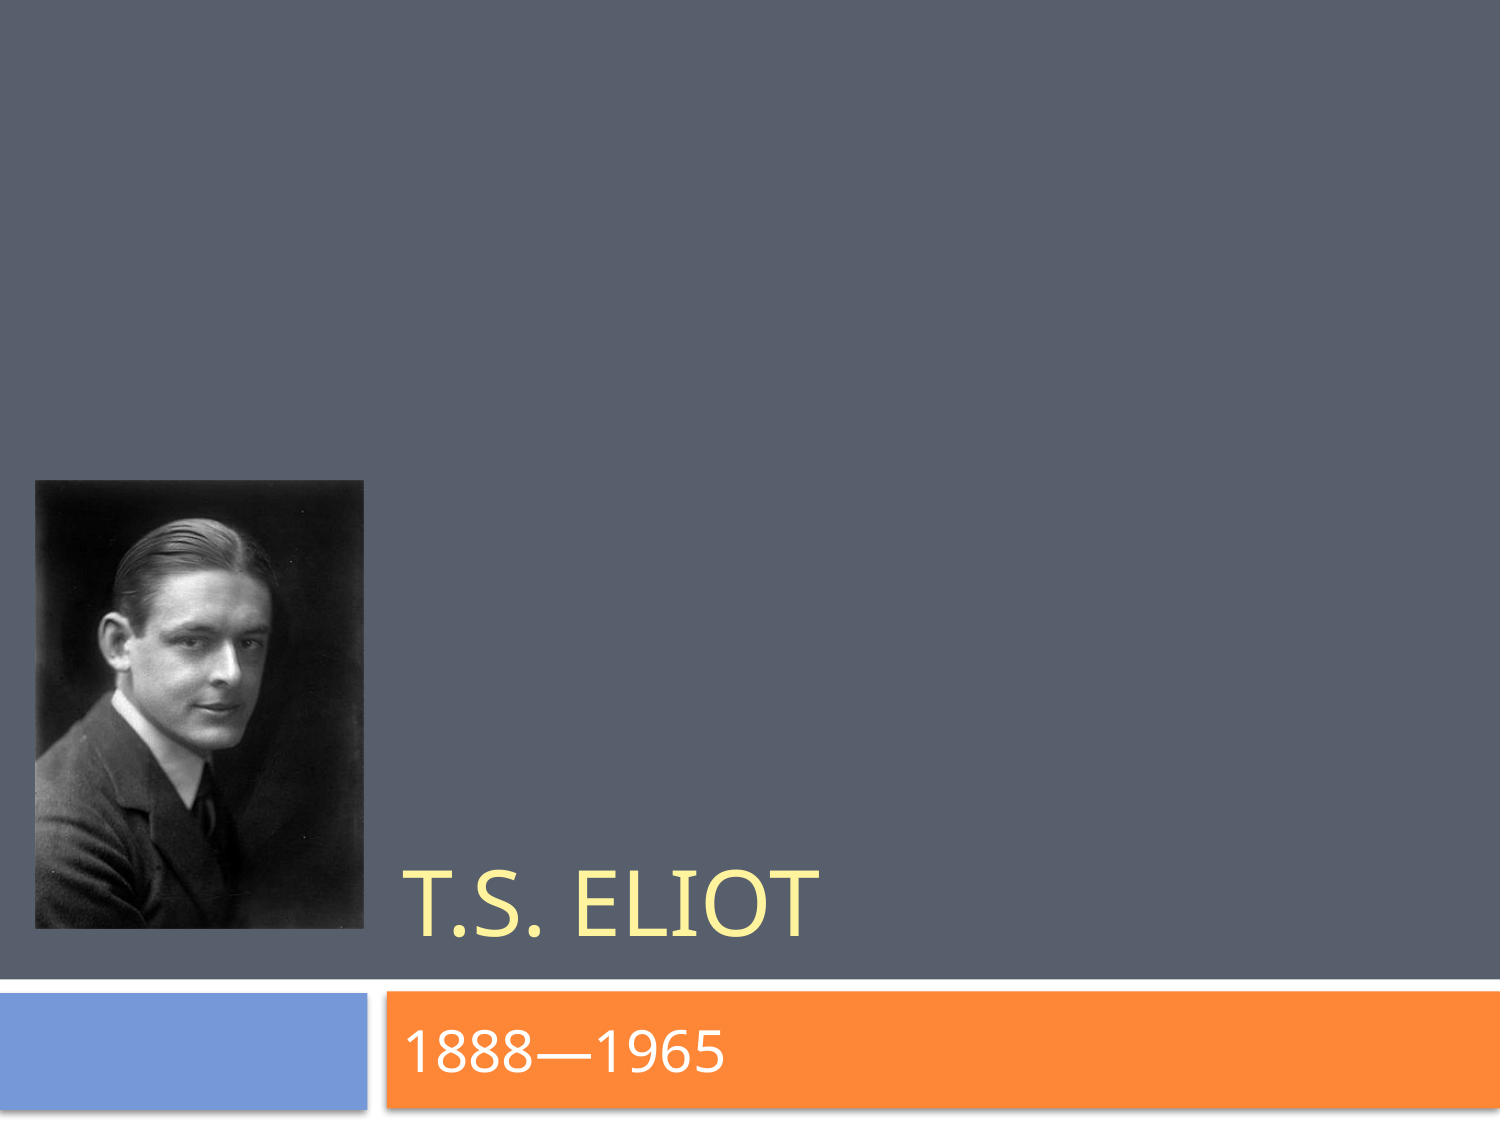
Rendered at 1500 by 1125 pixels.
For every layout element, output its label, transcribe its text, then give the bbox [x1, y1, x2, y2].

subtitle 1888—1965 [387, 992, 1488, 1105]
title T.S. Eliot [387, 662, 1450, 963]
picture [34, 480, 364, 930]
